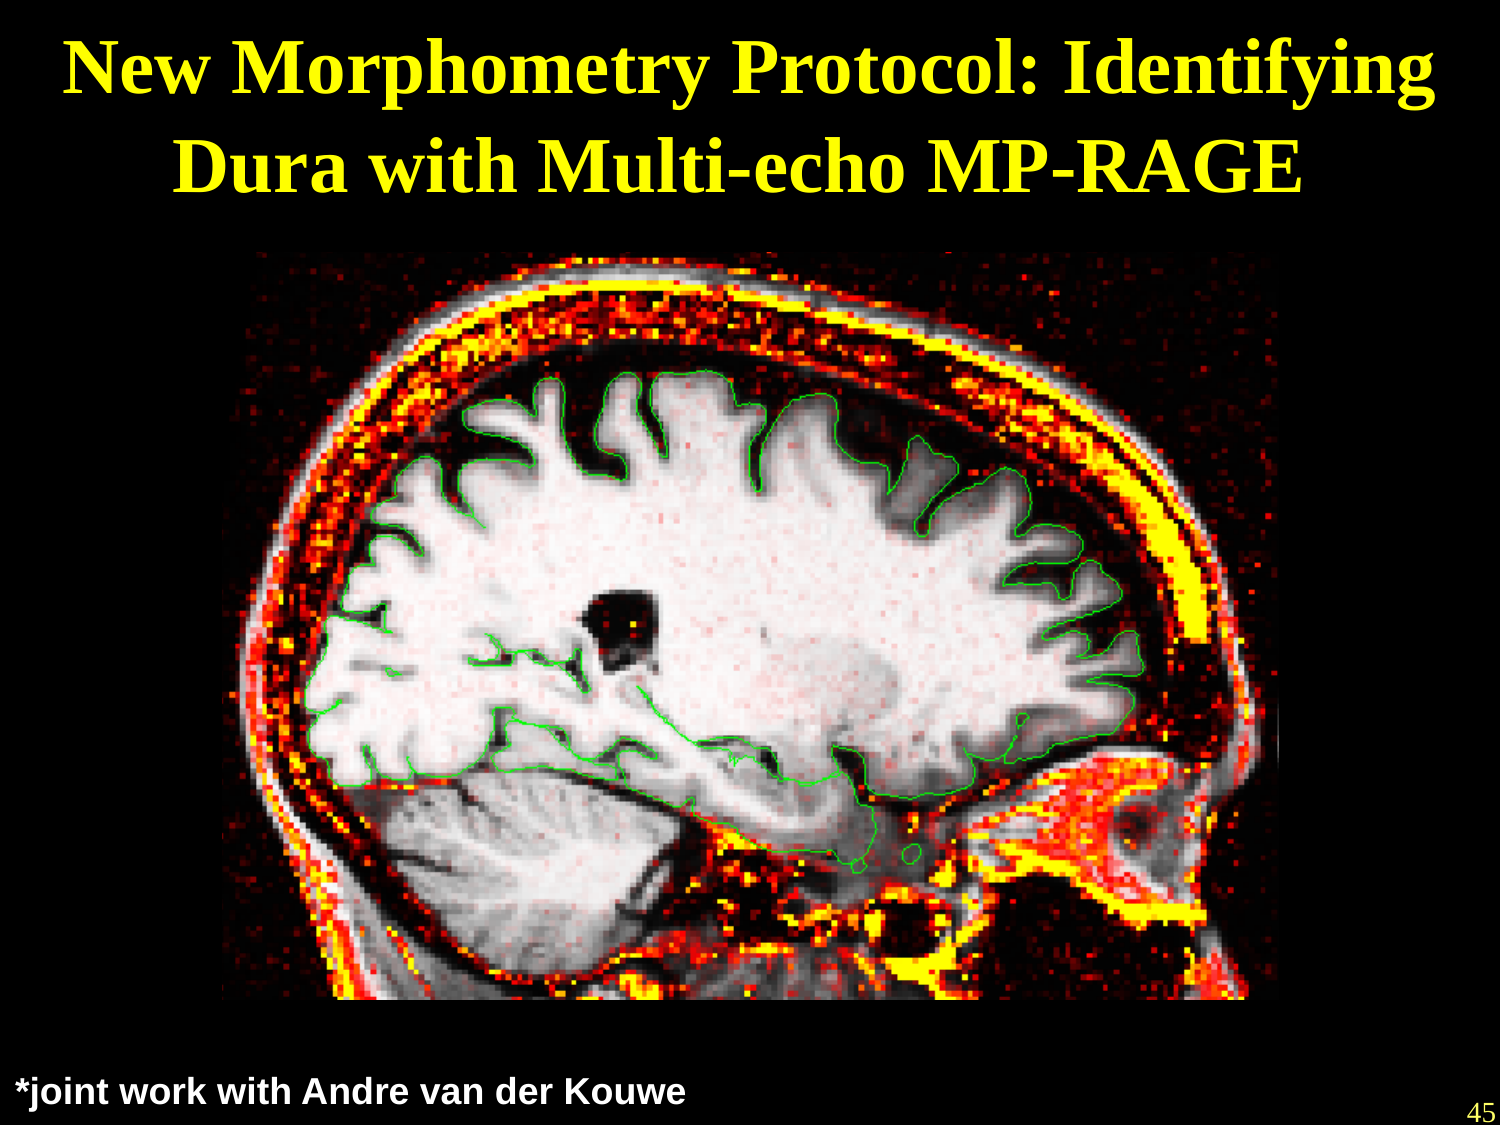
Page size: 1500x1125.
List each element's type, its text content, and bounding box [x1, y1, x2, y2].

title New Morphometry Protocol: Identifying Dura with Multi-echo MP-RAGE [37, 0, 1463, 224]
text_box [221, 252, 1279, 1000]
text_box 45 [1198, 1085, 1500, 1125]
text_box *joint work with Andre van der Kouwe [0, 1048, 1450, 1120]
